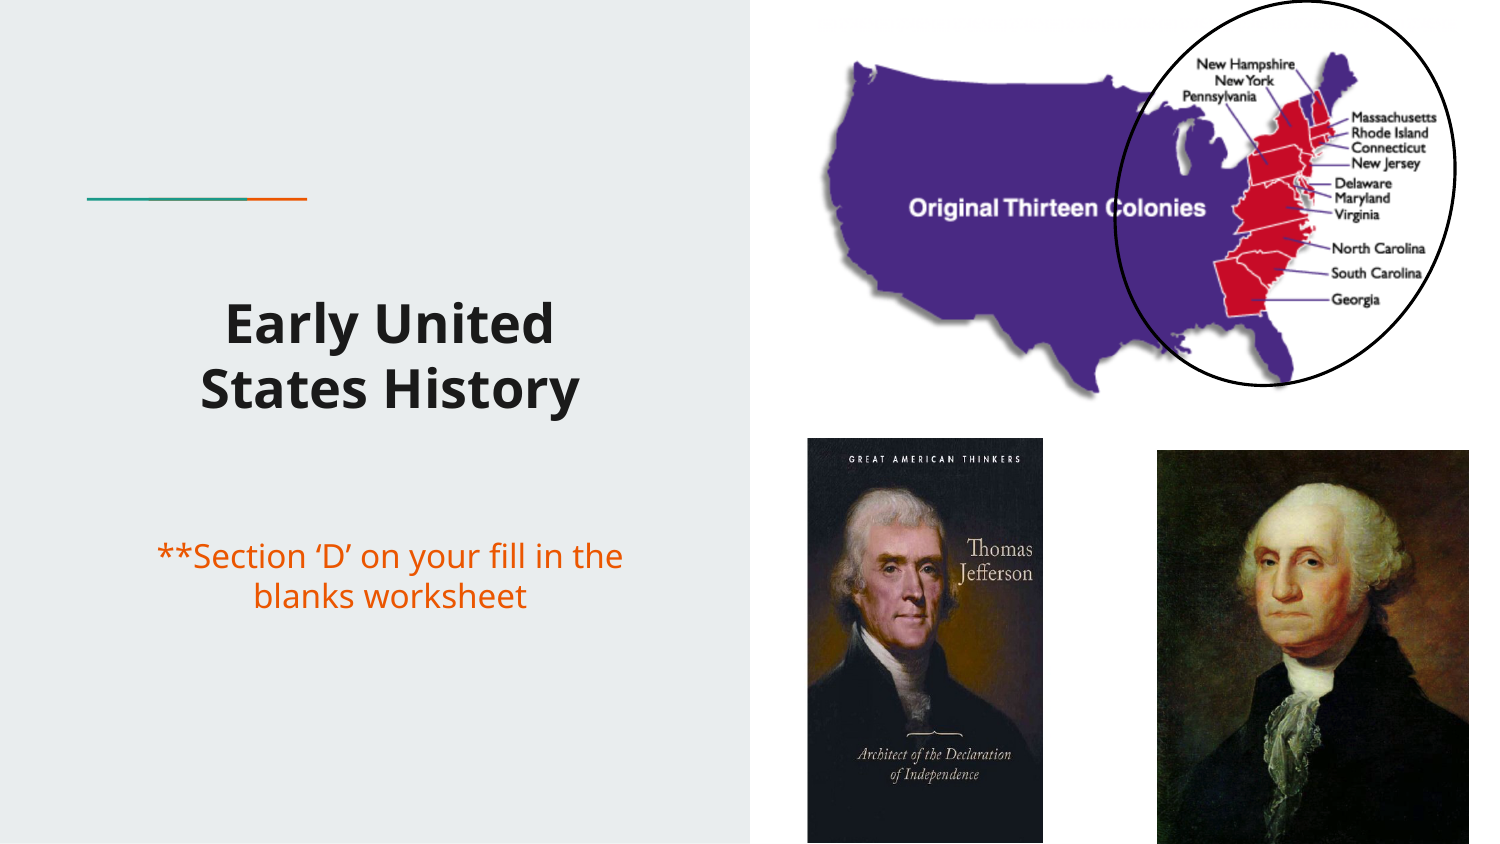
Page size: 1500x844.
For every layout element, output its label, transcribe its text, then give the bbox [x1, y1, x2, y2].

picture [802, 18, 1459, 423]
picture [1156, 449, 1469, 844]
subtitle **Section ‘D’ on your fill in the blanks worksheet [119, 519, 662, 645]
title Early United States History [119, 216, 662, 494]
picture [749, 438, 1099, 843]
text_box [1237, 1, 1373, 17]
